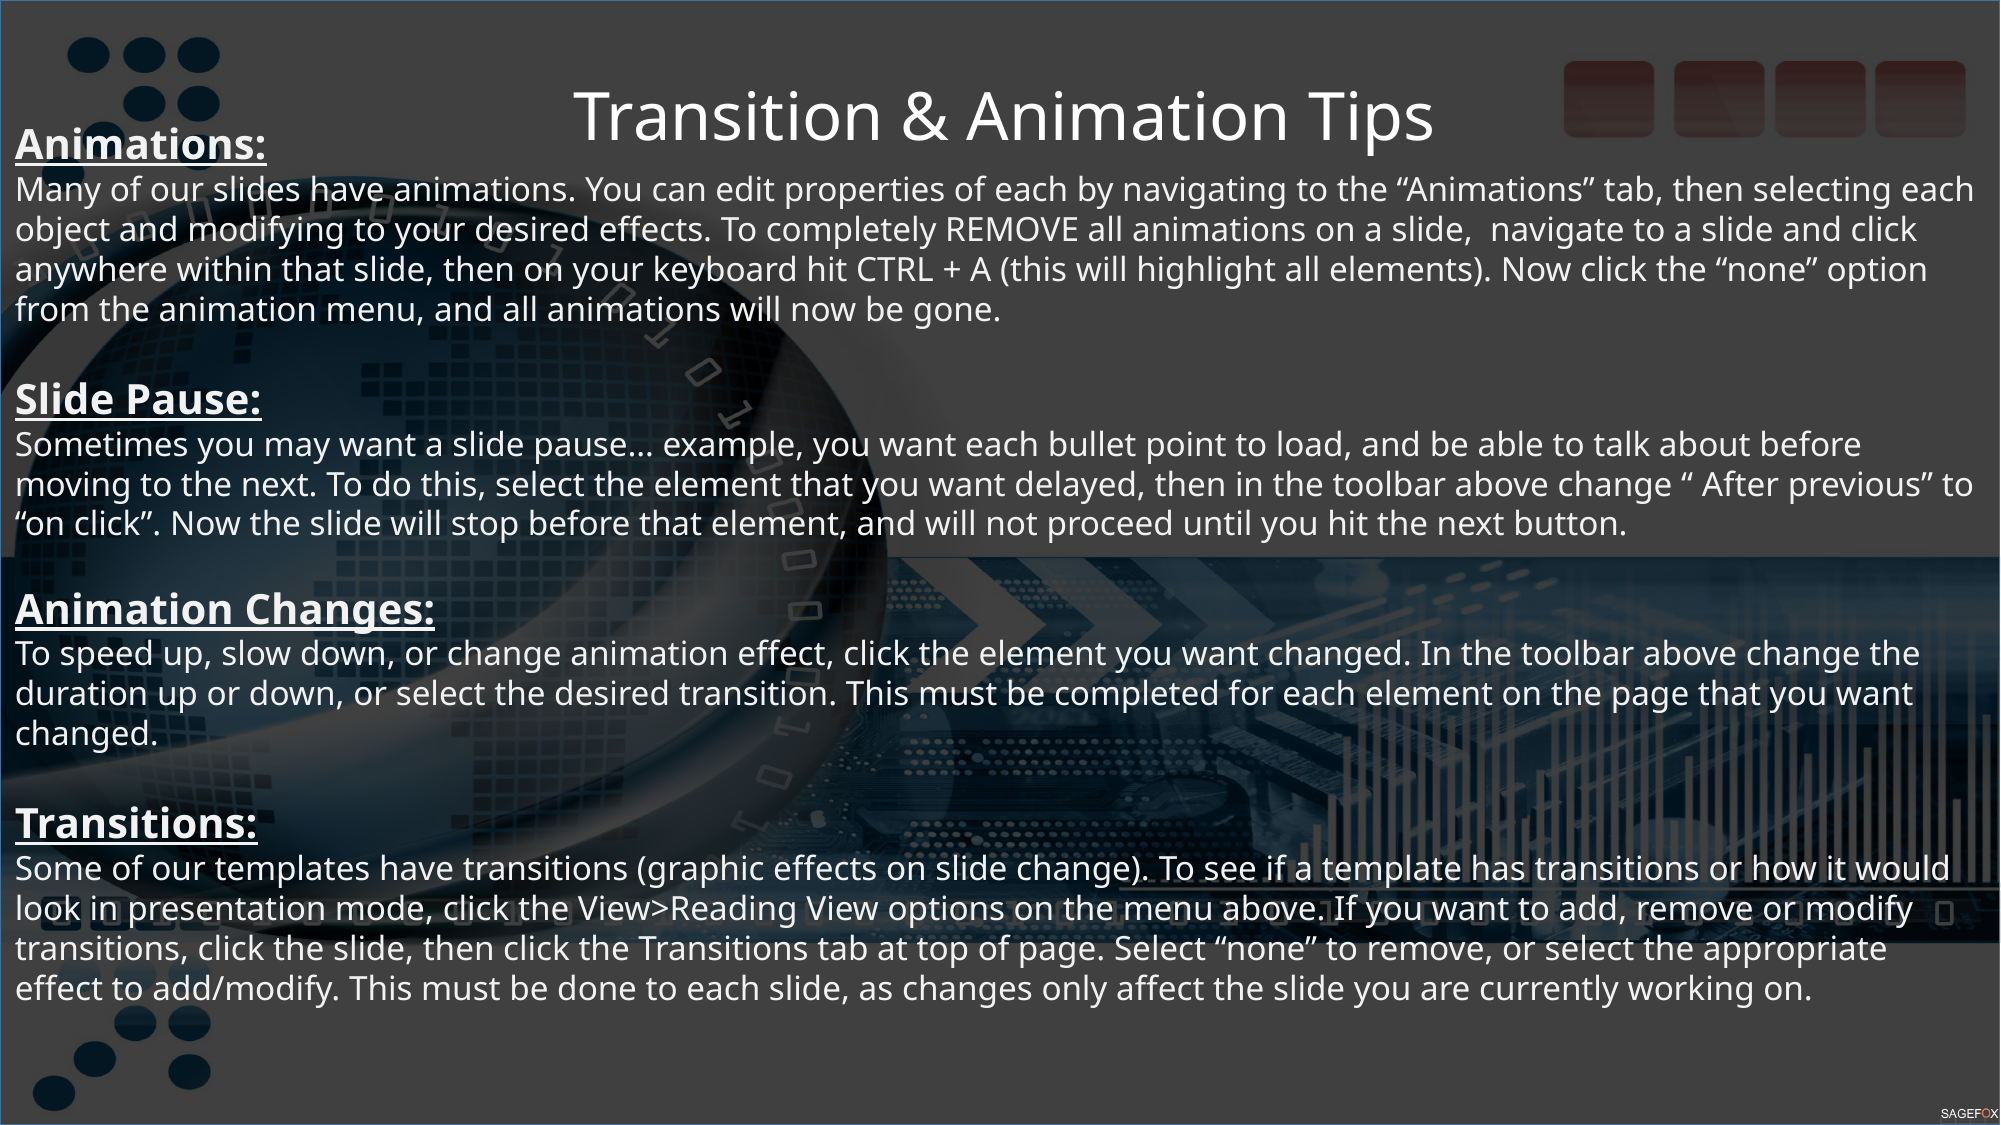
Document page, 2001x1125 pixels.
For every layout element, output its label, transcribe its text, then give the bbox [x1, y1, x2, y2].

title Transition & Animation Tips [477, 59, 1532, 177]
text_box Animations: Many of our slides have animations. You can edit properties of each by navigating to the “Animations” tab, then selecting each object and modifying to your desired effects. To completely REMOVE all animations on a slide, navigate to a slide and click anywhere within that slide, then on your keyboard hit CTRL + A (this will highlight all elements). Now click the “none” option from the animation menu, and all animations will now be gone. Slide Pause: Sometimes you may want a slide pause… example, you want each bullet point to load, and be able to talk about before moving to the next. To do this, select the element that you want delayed, then in the toolbar above change “ After previous” to “on click”. Now the slide will stop before that element, and will not proceed until you hit the next button. Animation Changes: To speed up, slow down, or change animation effect, click the element you want changed. In the toolbar above change the duration up or down, or select the desired transition. This must be completed for each element on the page that you want changed. Transitions: Some of our templates have transitions (graphic effects on slide change). To see if a template has transitions or how it would look in presentation mode, click the View>Reading View options on the menu above. If you want to add, remove or modify transitions, click the slide, then click the Transitions tab at top of page. Select “none” to remove, or select the appropriate effect to add/modify. This must be done to each slide, as changes only affect the slide you are currently working on. [0, 0, 2000, 1125]
